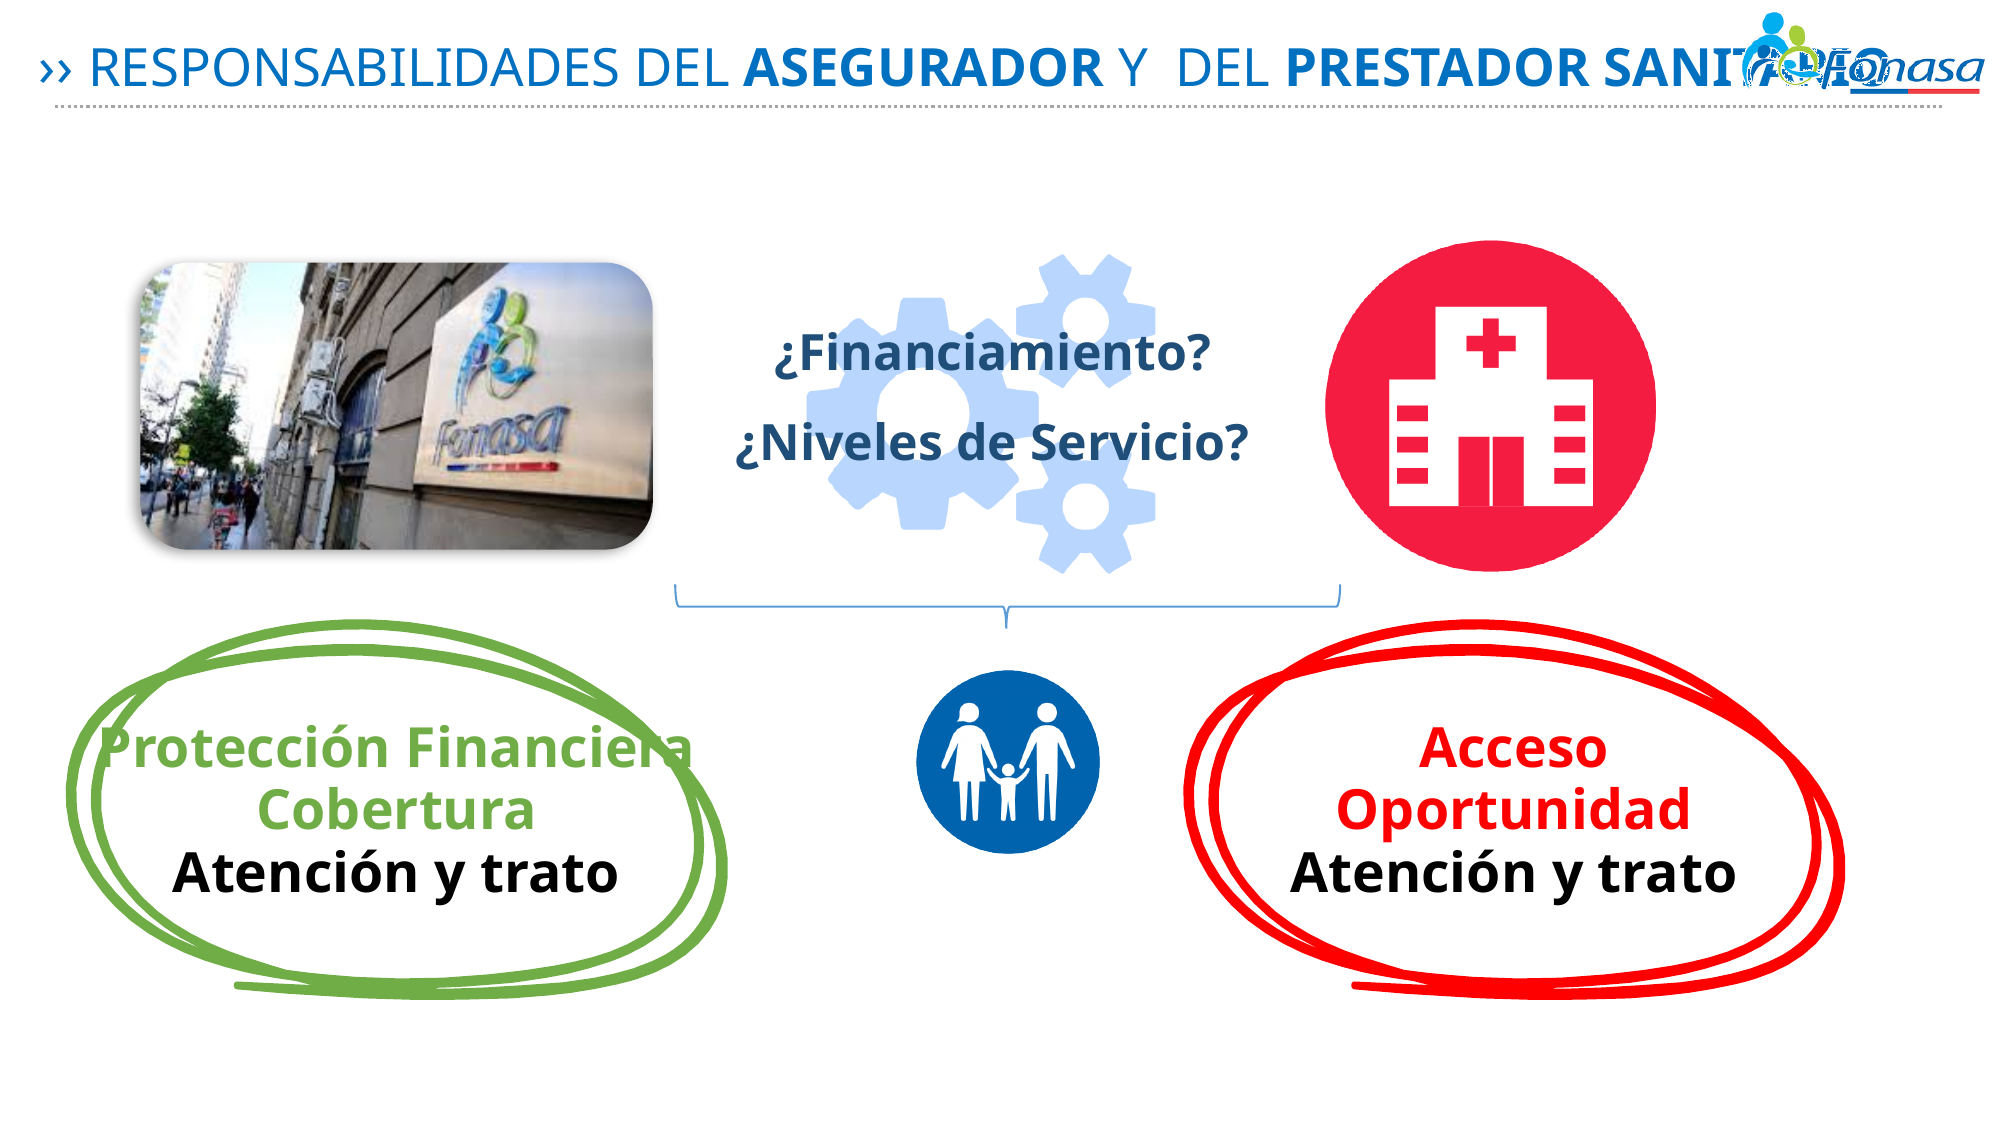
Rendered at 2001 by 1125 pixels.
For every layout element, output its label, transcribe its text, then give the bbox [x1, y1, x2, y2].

picture [1325, 240, 1656, 572]
picture [1733, 0, 1992, 127]
text_box Acceso Oportunidad Atención y trato [1196, 619, 1846, 1000]
picture [140, 262, 653, 550]
text_box Protección Financiera Cobertura Atención y trato [65, 619, 728, 1000]
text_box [675, 251, 1340, 854]
list ›› RESPONSABILIDADES DEL ASEGURADOR Y DEL PRESTADOR SANITARIO [24, 11, 1733, 125]
